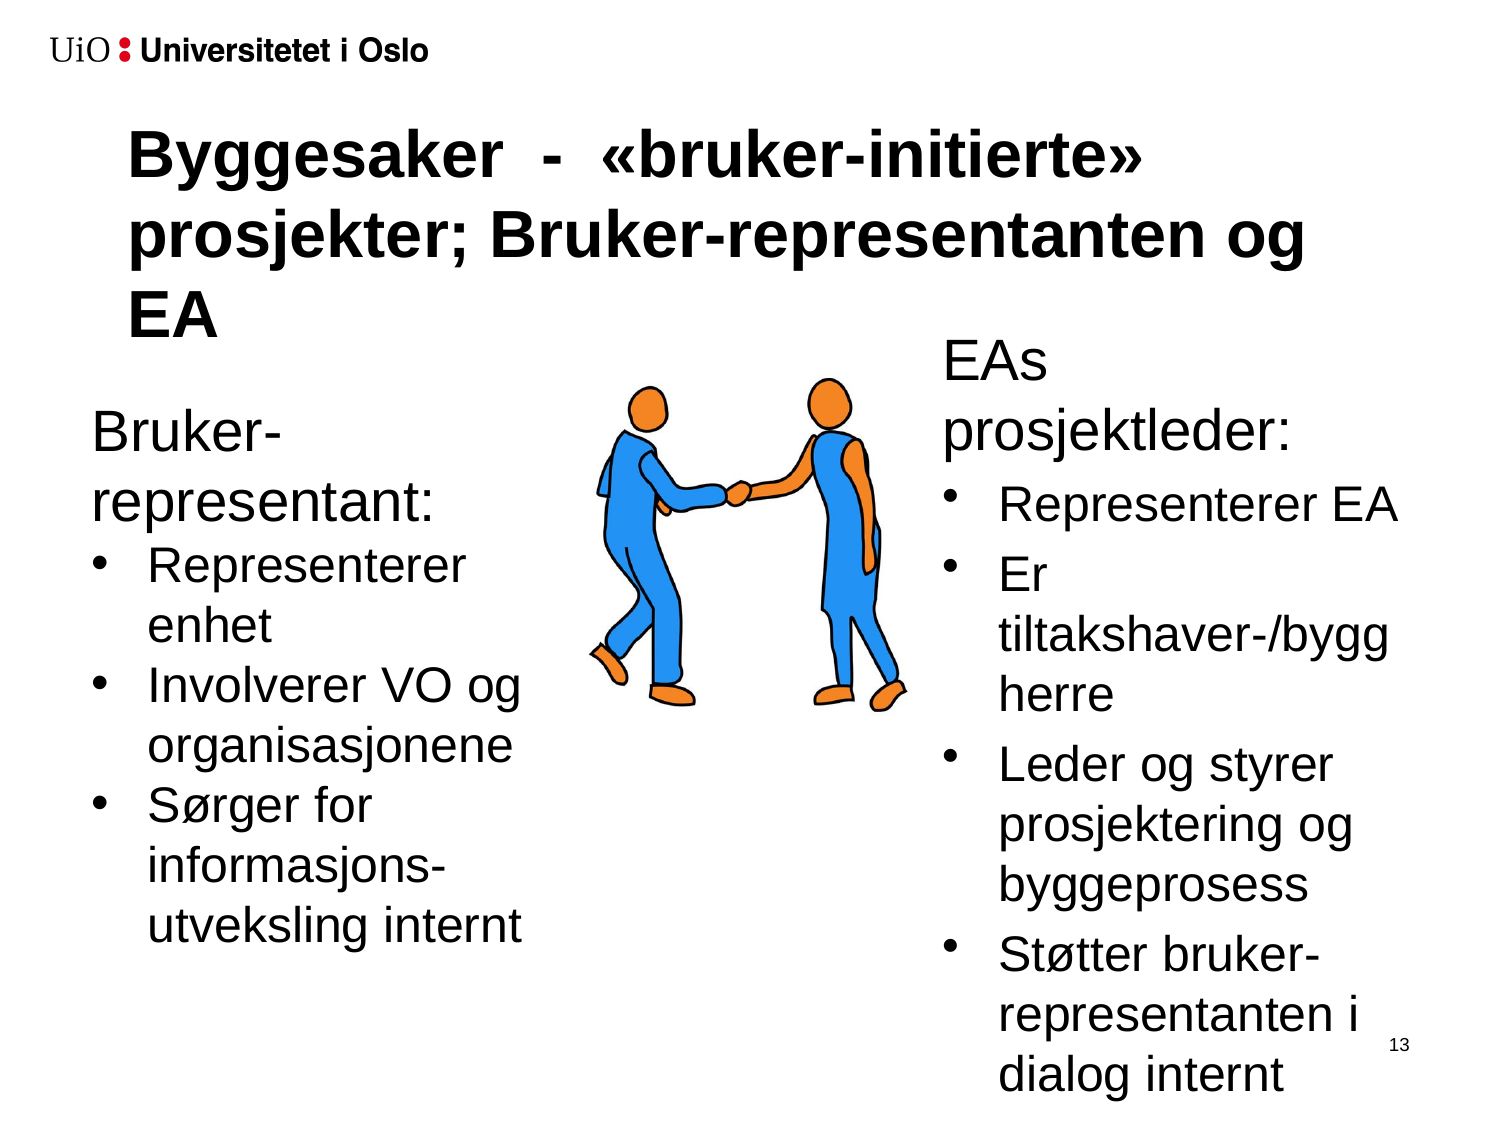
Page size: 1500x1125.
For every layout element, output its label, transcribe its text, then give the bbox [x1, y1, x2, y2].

slide_number 14 [1312, 1024, 1426, 1101]
list EAs prosjektleder: Representerer EA Er tiltakshaver-/byggherre Leder og styrer prosjektering og byggeprosess Støtter bruker-representanten i dialog internt [926, 314, 1412, 990]
picture [580, 302, 916, 776]
text_box Bruker-representant: Representerer enhet Involverer VO og organisasjonene Sørger for informasjons-utveksling internt [76, 385, 560, 960]
picture [50, 37, 428, 62]
title Byggesaker - «bruker-initierte» prosjekter; Bruker-representanten og EA [111, 136, 1375, 325]
